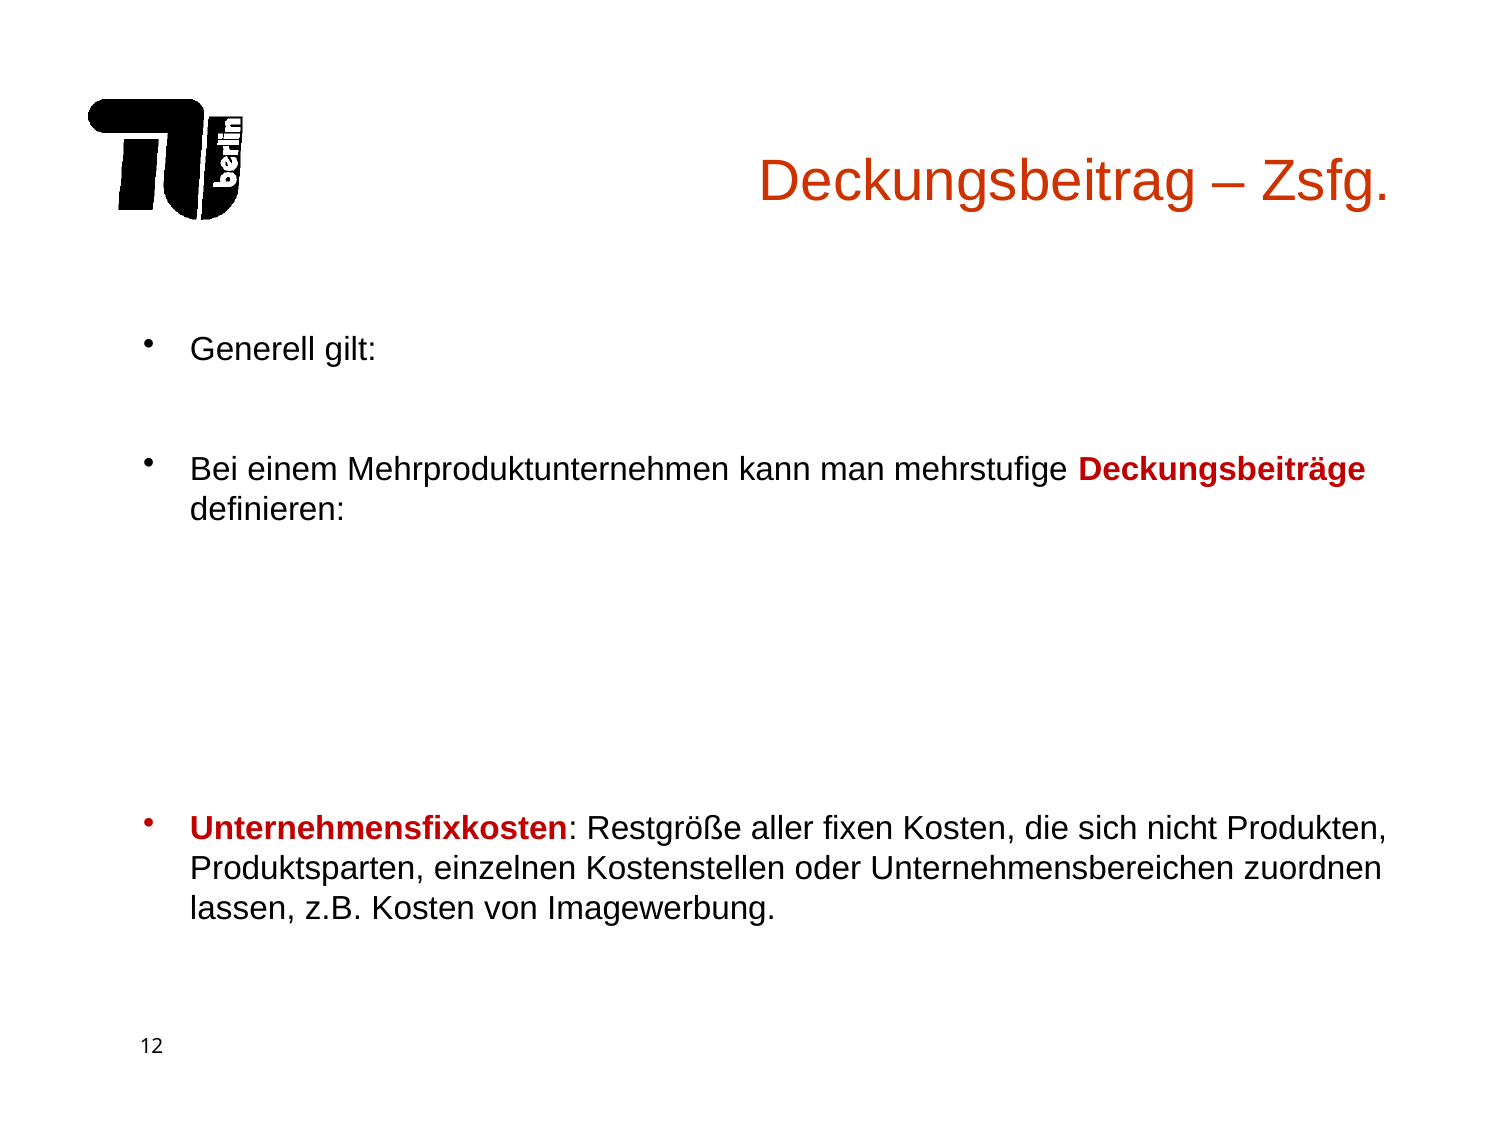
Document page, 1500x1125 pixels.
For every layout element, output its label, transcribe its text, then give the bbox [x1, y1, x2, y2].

title Deckungsbeitrag – Zsfg. [312, 62, 1424, 220]
picture [88, 99, 243, 220]
